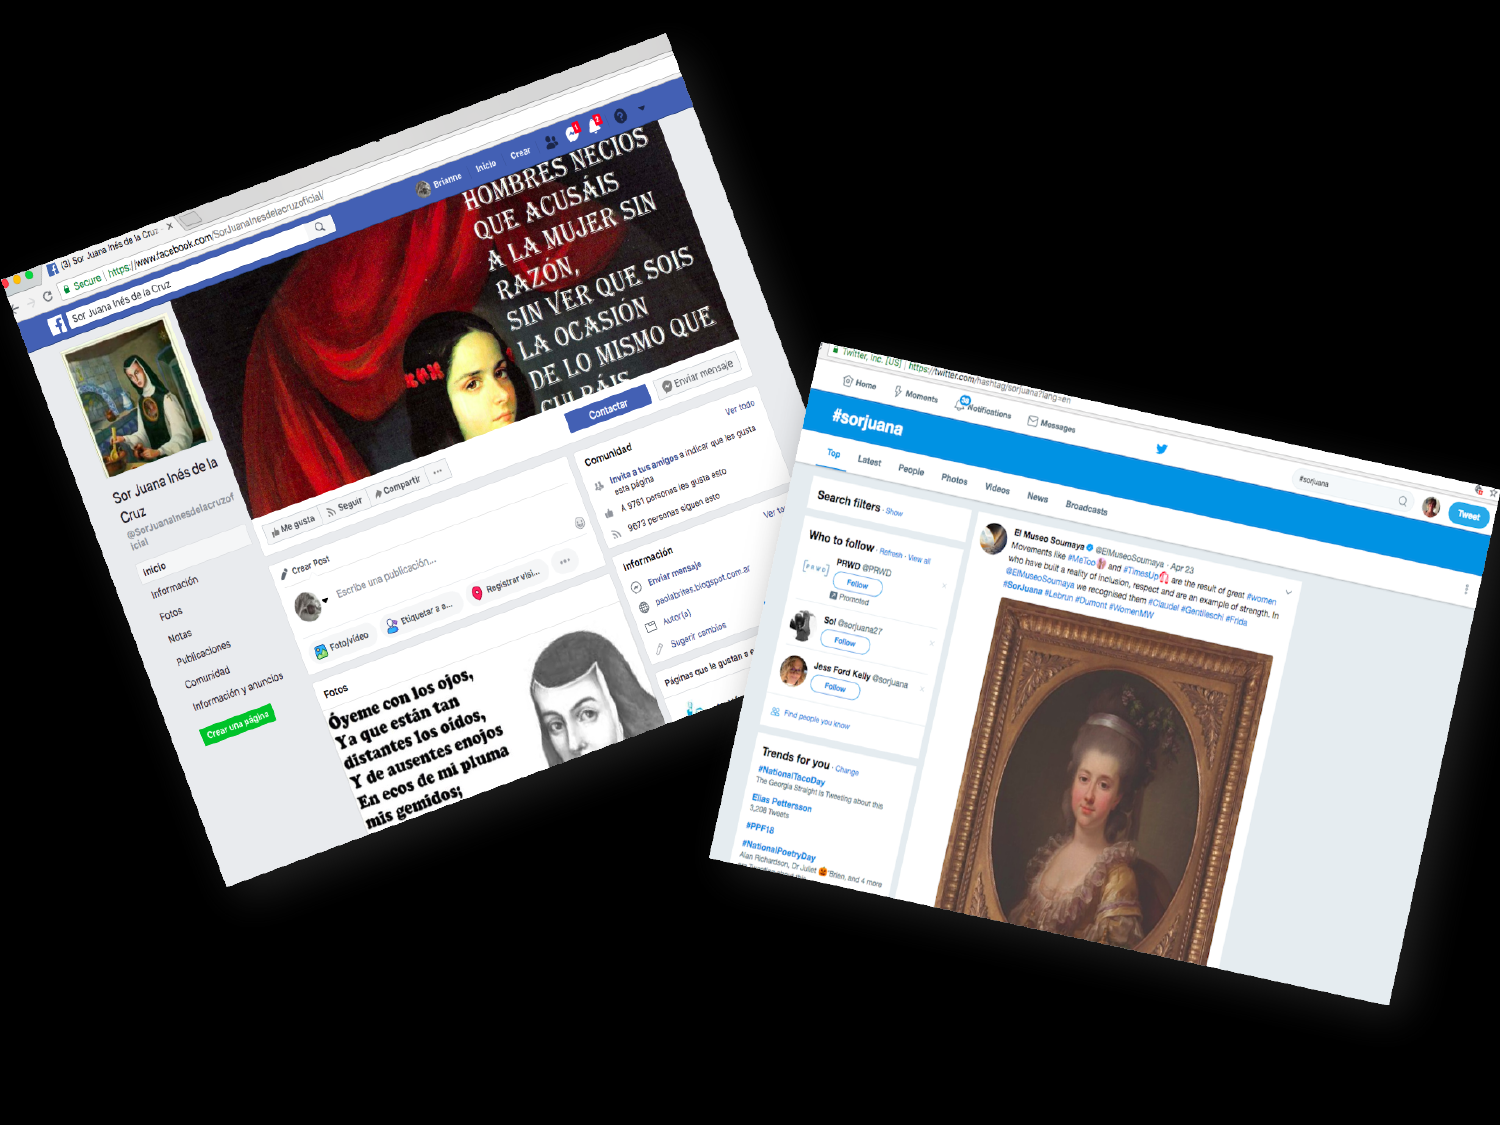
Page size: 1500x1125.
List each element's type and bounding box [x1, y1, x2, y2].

picture [2, 34, 1500, 1005]
